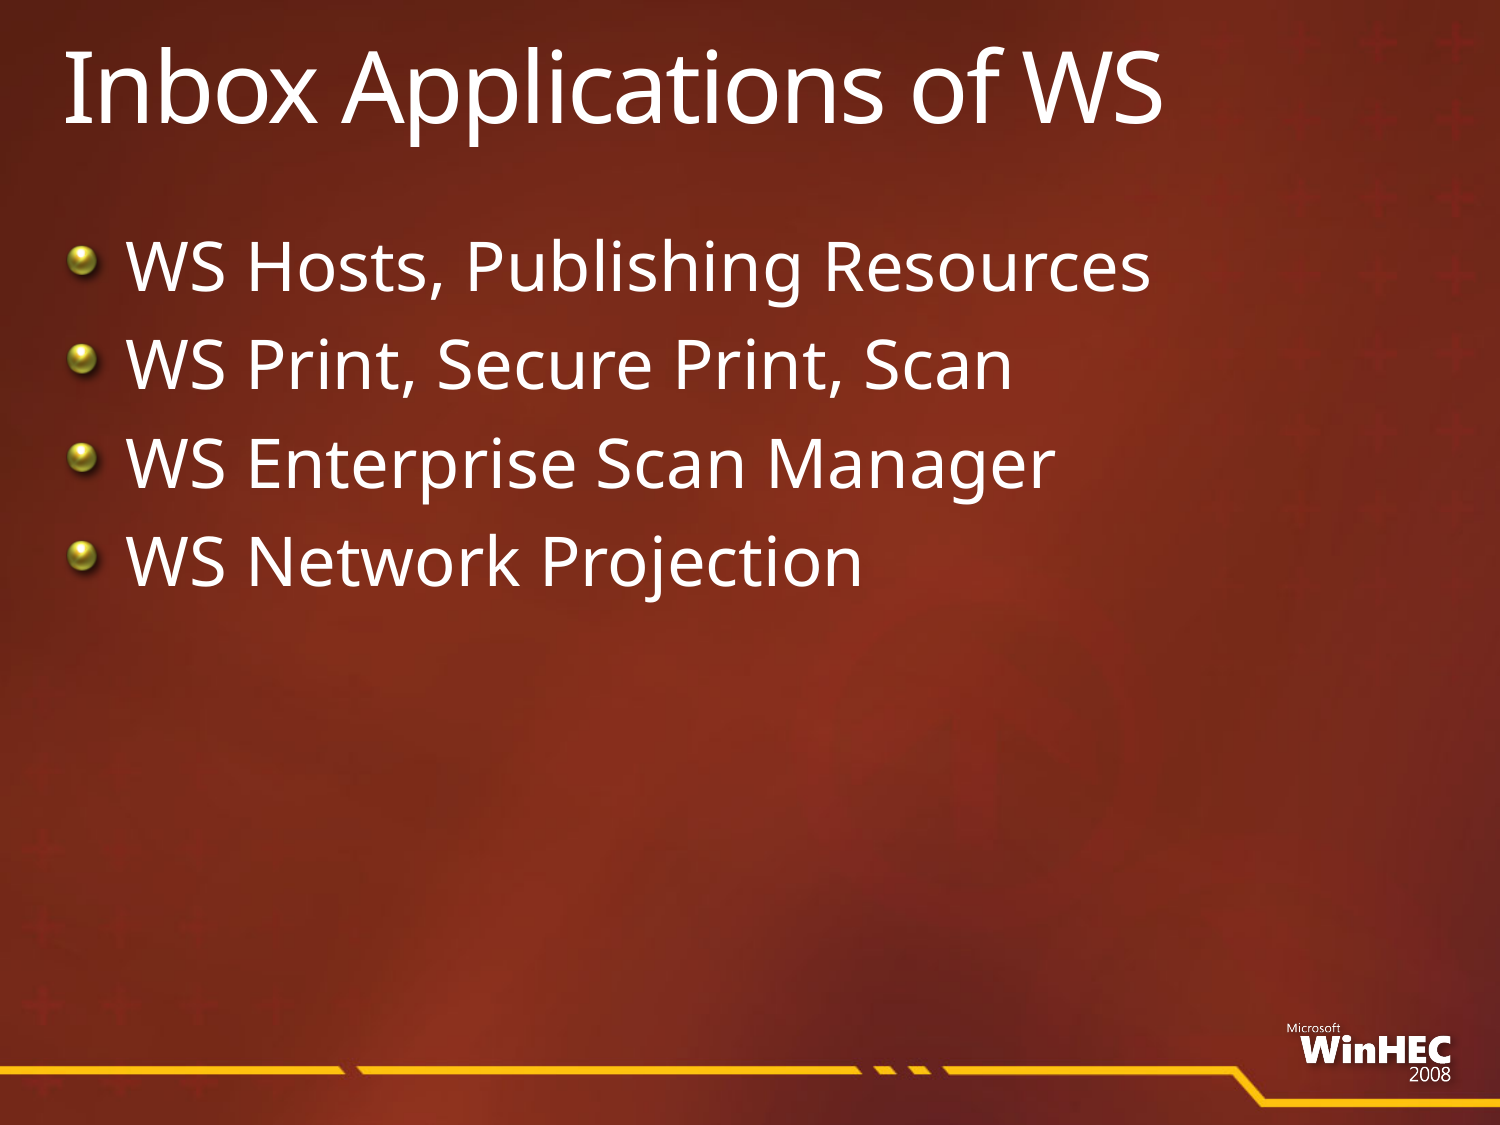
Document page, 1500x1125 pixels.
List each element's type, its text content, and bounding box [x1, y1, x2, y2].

picture [0, 0, 1500, 1125]
list WS Hosts, Publishing Resources WS Print, Secure Print, Scan WS Enterprise Scan Manager WS Network Projection [62, 231, 1438, 621]
title Inbox Applications of WS [62, 37, 1438, 147]
